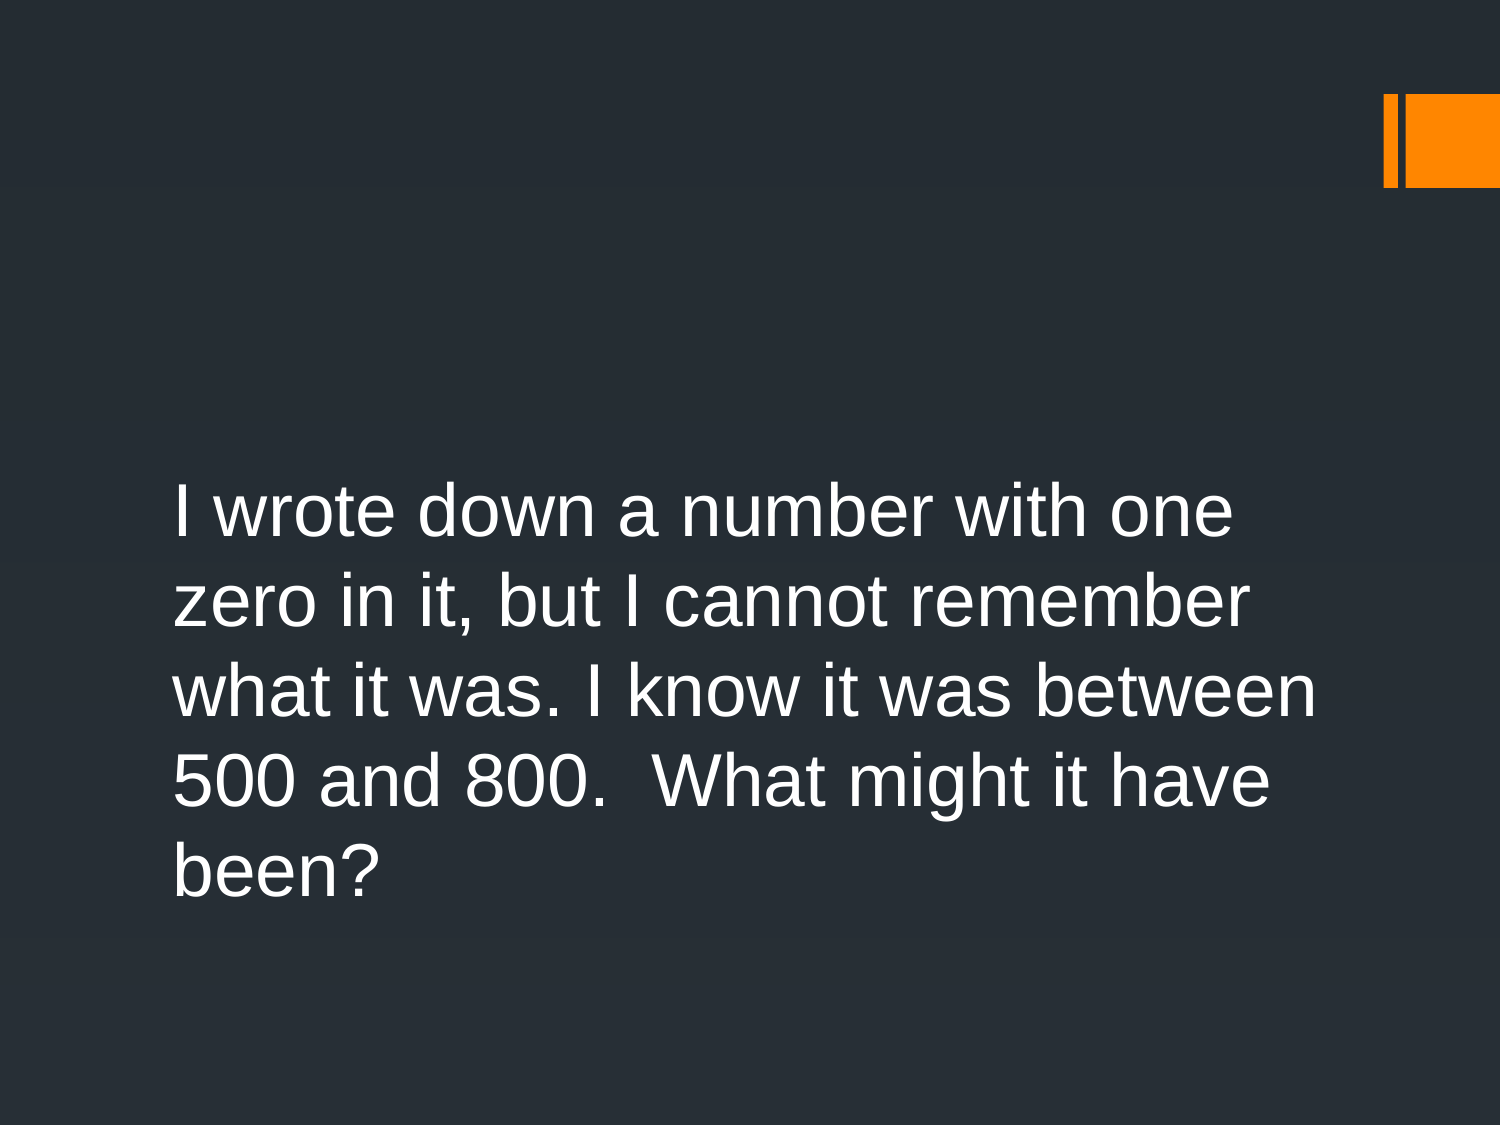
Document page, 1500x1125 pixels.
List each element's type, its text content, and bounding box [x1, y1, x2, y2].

list I wrote down a number with one zero in it, but I cannot remember what it was. I know it was between 500 and 800. What might it have been? [150, 454, 1350, 1035]
